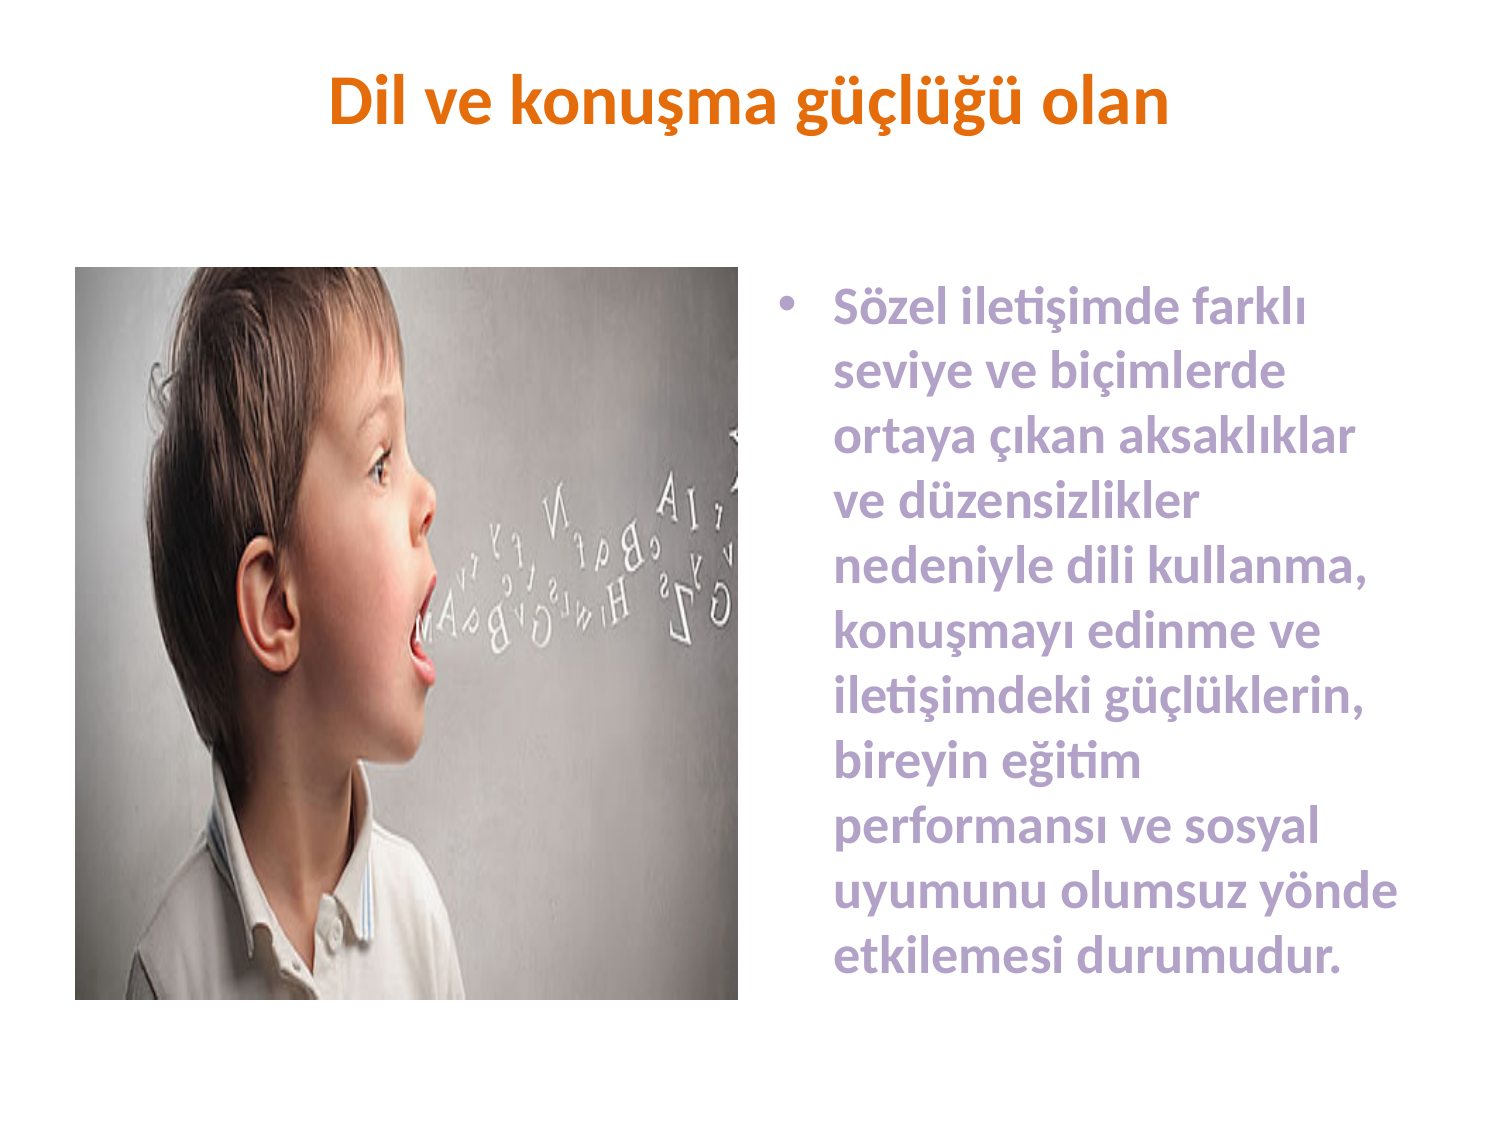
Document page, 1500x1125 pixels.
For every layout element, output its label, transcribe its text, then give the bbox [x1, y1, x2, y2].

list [74, 266, 738, 1000]
list Sözel iletişimde farklı seviye ve biçimlerde ortaya çıkan aksaklıklar ve düzensizlikler nedeniyle dili kullanma, konuşmayı edinme ve iletişimdeki güçlüklerin, bireyin eğitim performansı ve sosyal uyumunu olumsuz yönde etkilemesi durumudur. [762, 262, 1425, 1005]
title Dil ve konuşma güçlüğü olan [75, 45, 1425, 233]
